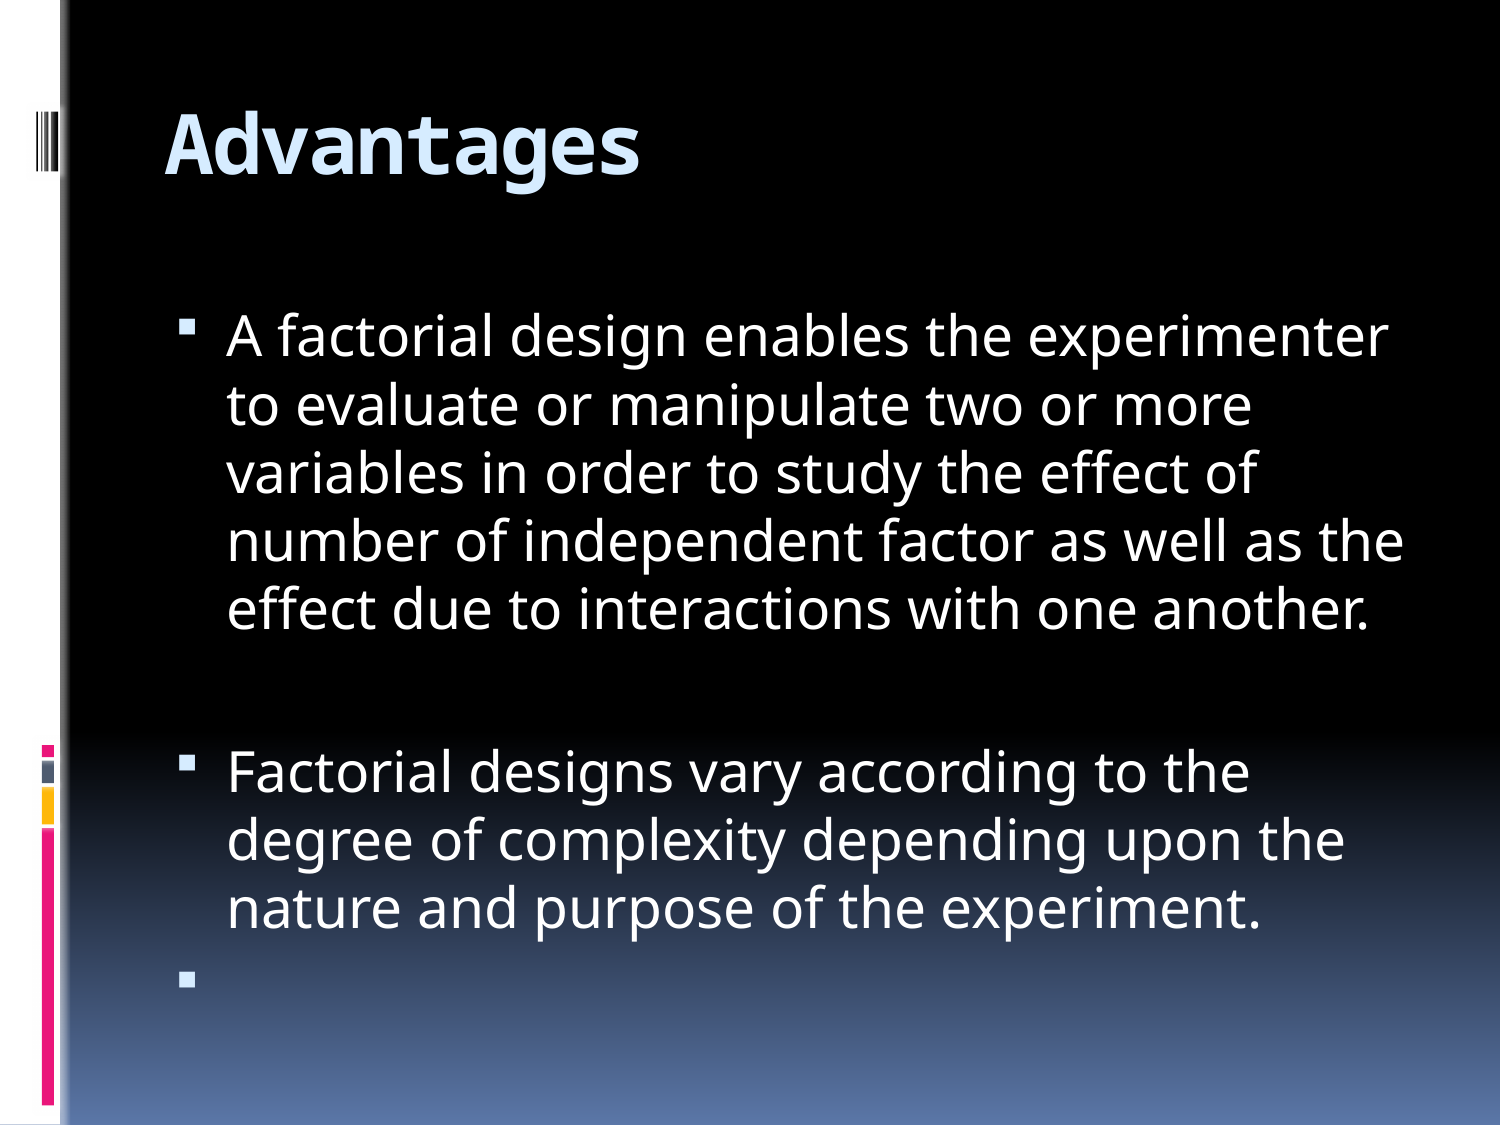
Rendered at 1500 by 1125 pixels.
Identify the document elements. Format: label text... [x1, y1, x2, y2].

title Advantages [150, 83, 1425, 234]
list A factorial design enables the experimenter to evaluate or manipulate two or more variables in order to study the effect of number of independent factor as well as the effect due to interactions with one another. Factorial designs vary according to the degree of complexity depending upon the nature and purpose of the experiment. [150, 292, 1425, 1043]
